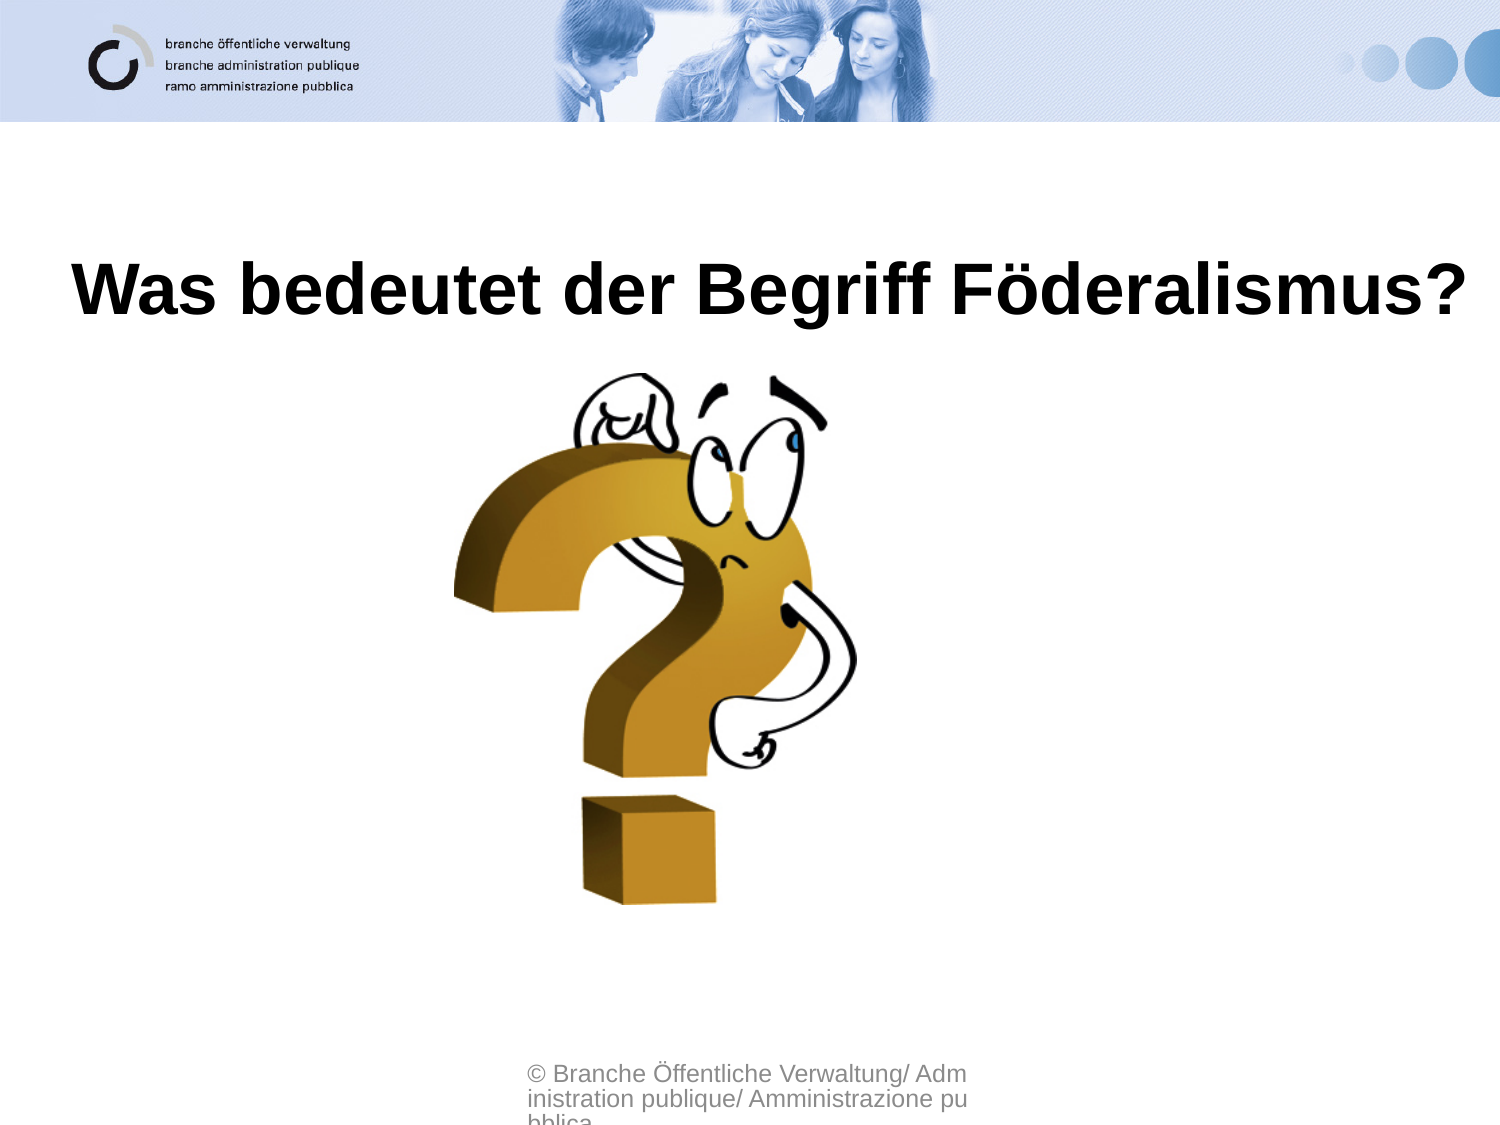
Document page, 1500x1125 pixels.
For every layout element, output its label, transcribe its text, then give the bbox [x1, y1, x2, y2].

footer © Branche Öffentliche Verwaltung/ Administration publique/ Amministrazione pubblica [512, 1042, 988, 1103]
picture [0, 0, 1500, 122]
title Was bedeutet der Begriff Föderalismus? [41, 231, 1500, 339]
picture [454, 373, 857, 906]
